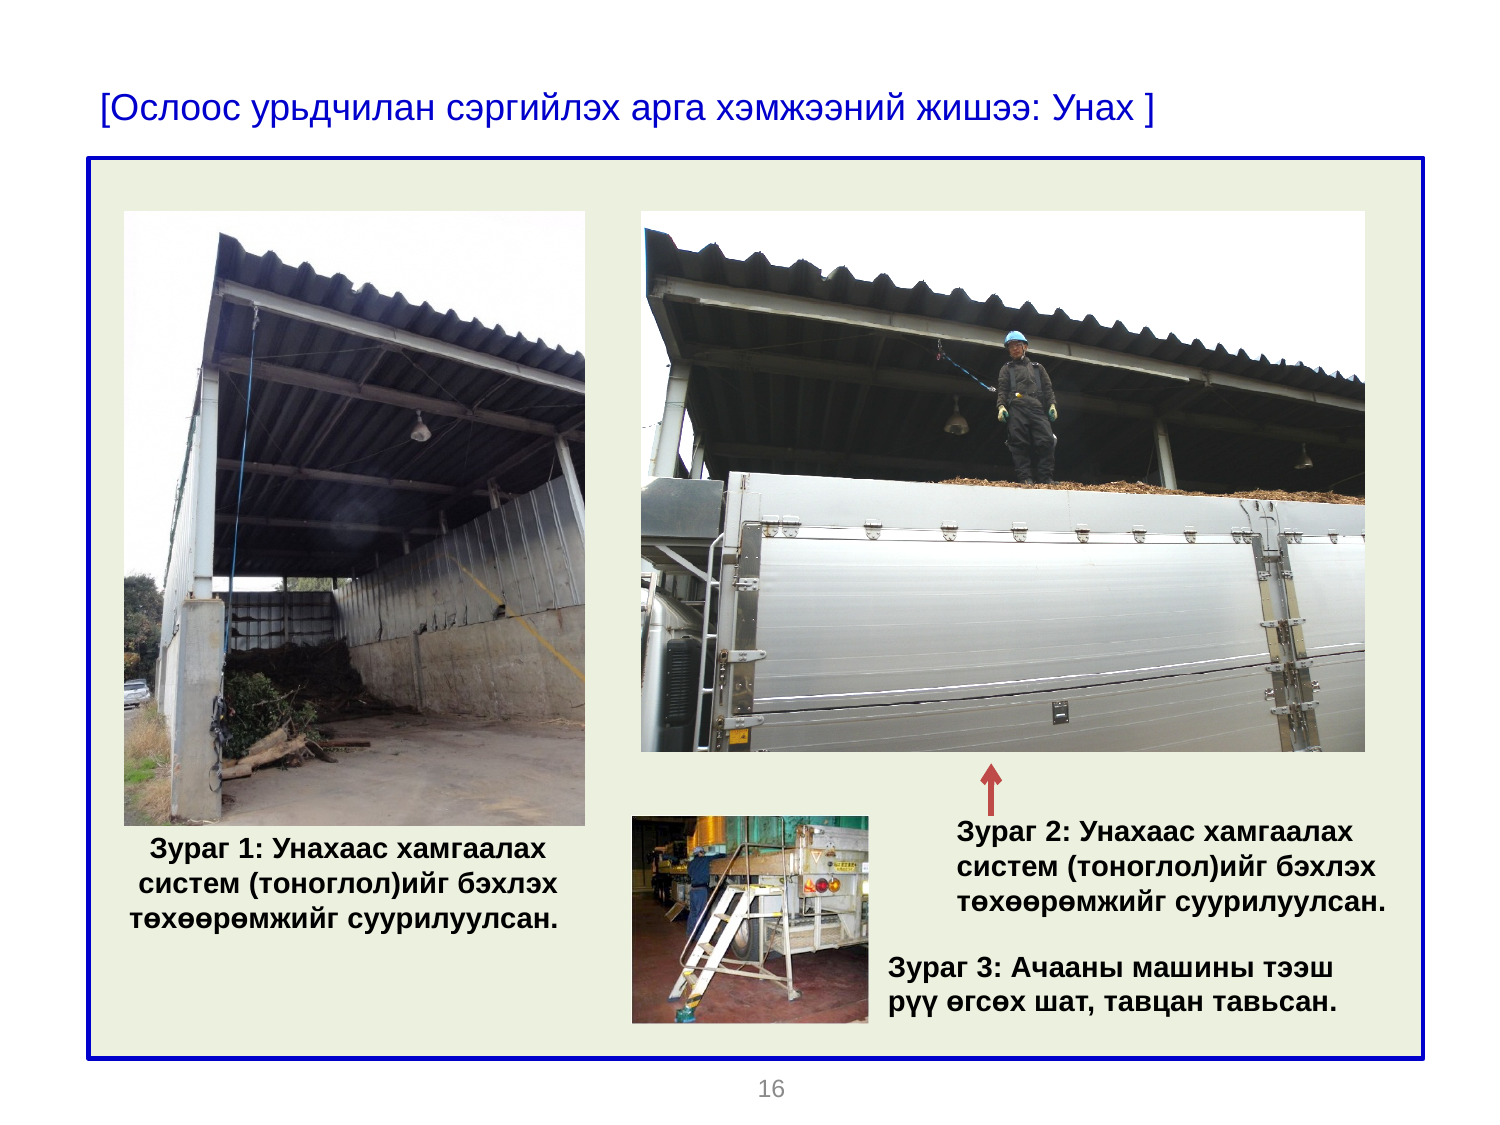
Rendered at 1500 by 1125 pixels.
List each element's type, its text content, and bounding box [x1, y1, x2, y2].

slide_number 16 [596, 1067, 947, 1118]
picture [641, 211, 1365, 753]
picture [124, 211, 585, 826]
text_box [Ослоос урьдчилан сэргийлэх арга хэмжээний жишээ: Унах ] [85, 75, 1317, 135]
picture [631, 815, 869, 1024]
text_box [88, 157, 1424, 1059]
